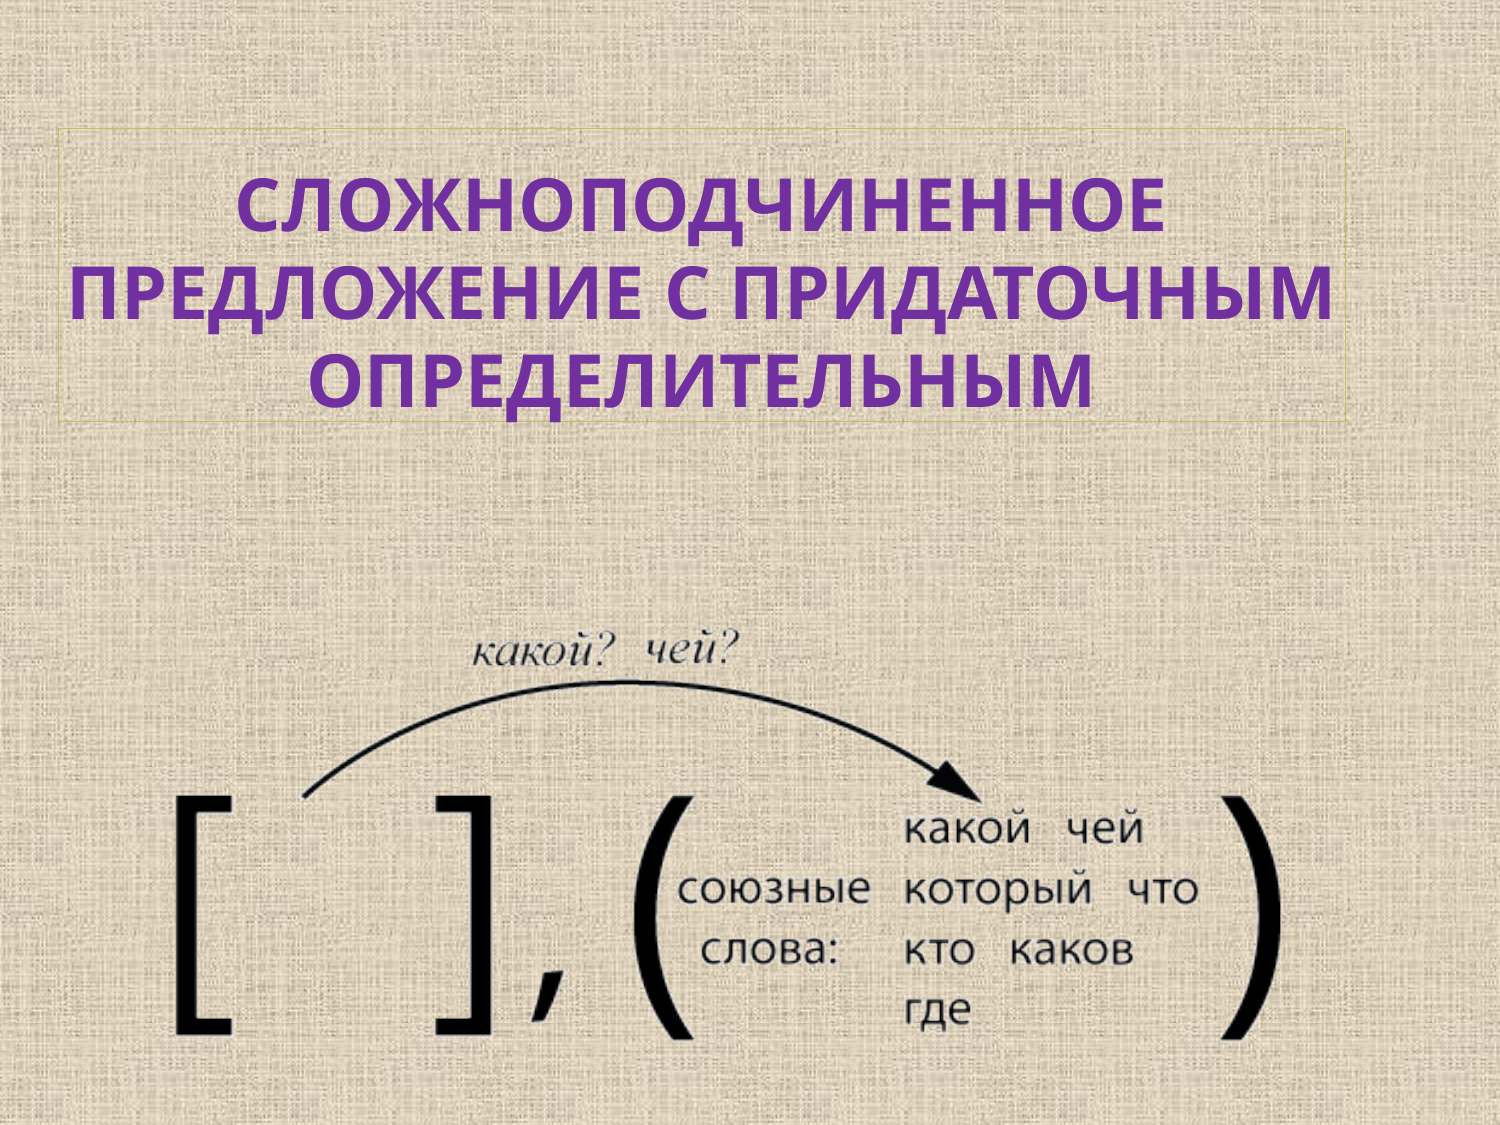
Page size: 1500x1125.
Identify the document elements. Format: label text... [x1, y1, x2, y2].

picture [0, 0, 1500, 1125]
subtitle [187, 292, 1238, 620]
title Сложноподчиненное предложение с придаточным определительным [58, 128, 1346, 422]
